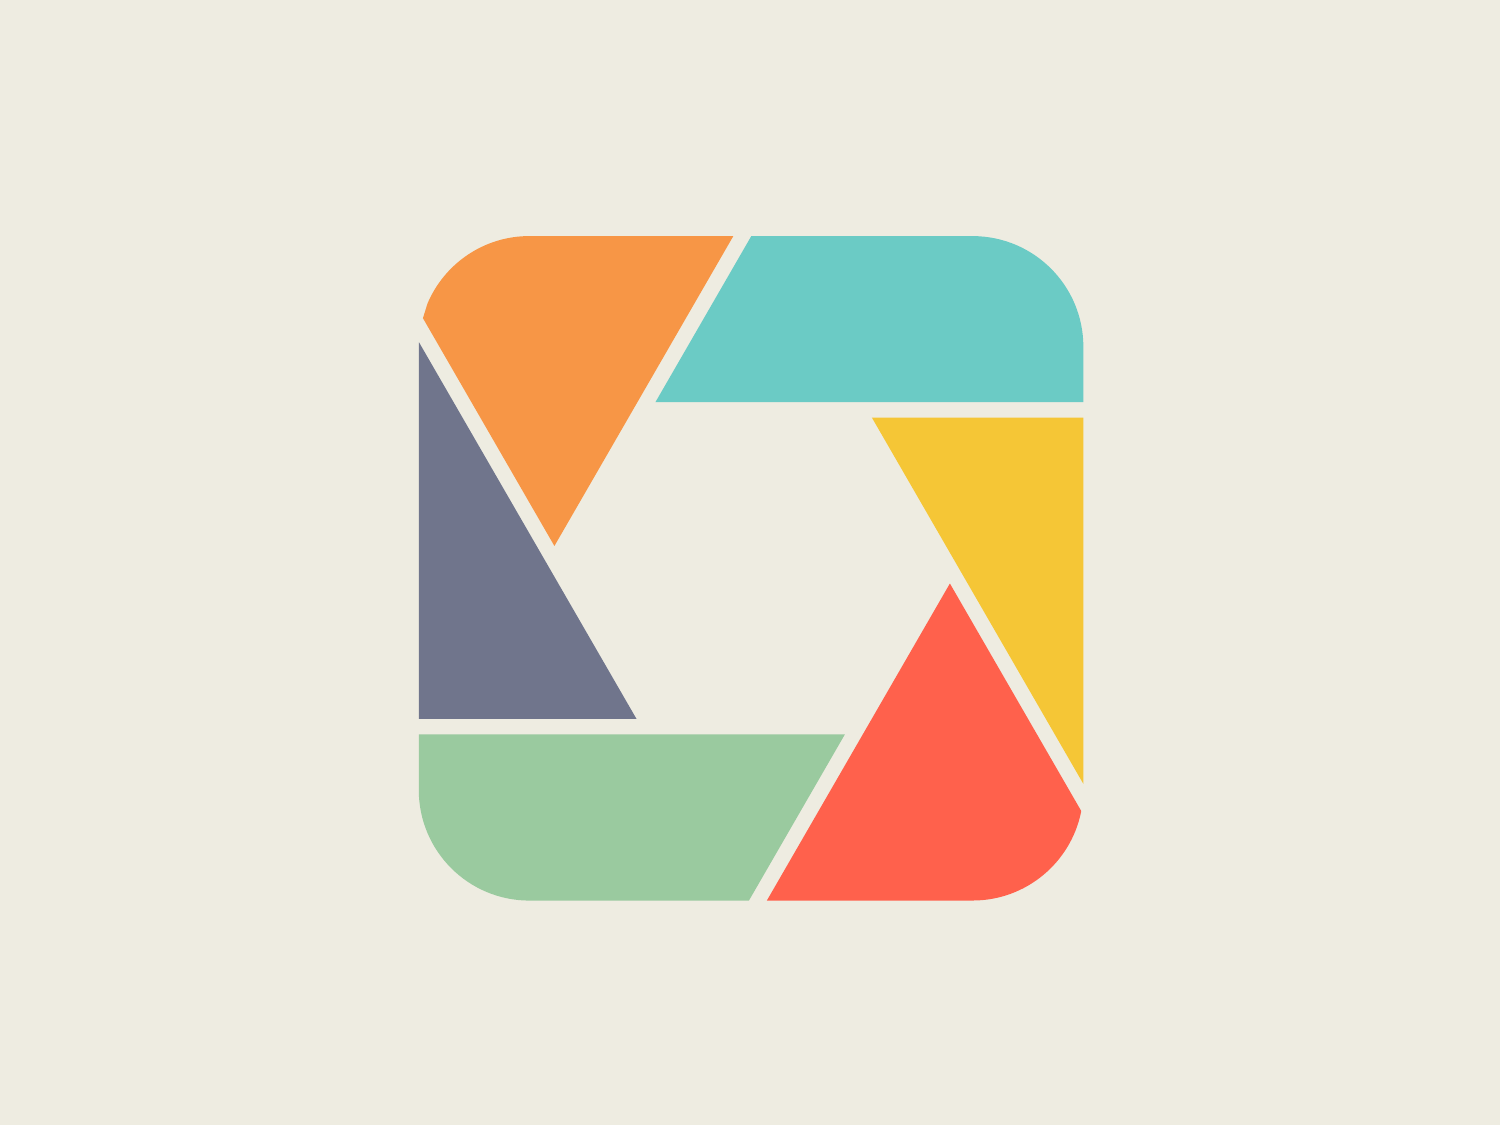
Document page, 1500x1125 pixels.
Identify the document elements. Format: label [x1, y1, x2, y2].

text_box [765, 581, 1084, 903]
text_box [653, 234, 1086, 405]
text_box [420, 233, 736, 549]
text_box [416, 340, 639, 722]
text_box [870, 415, 1086, 786]
text_box [416, 732, 847, 903]
